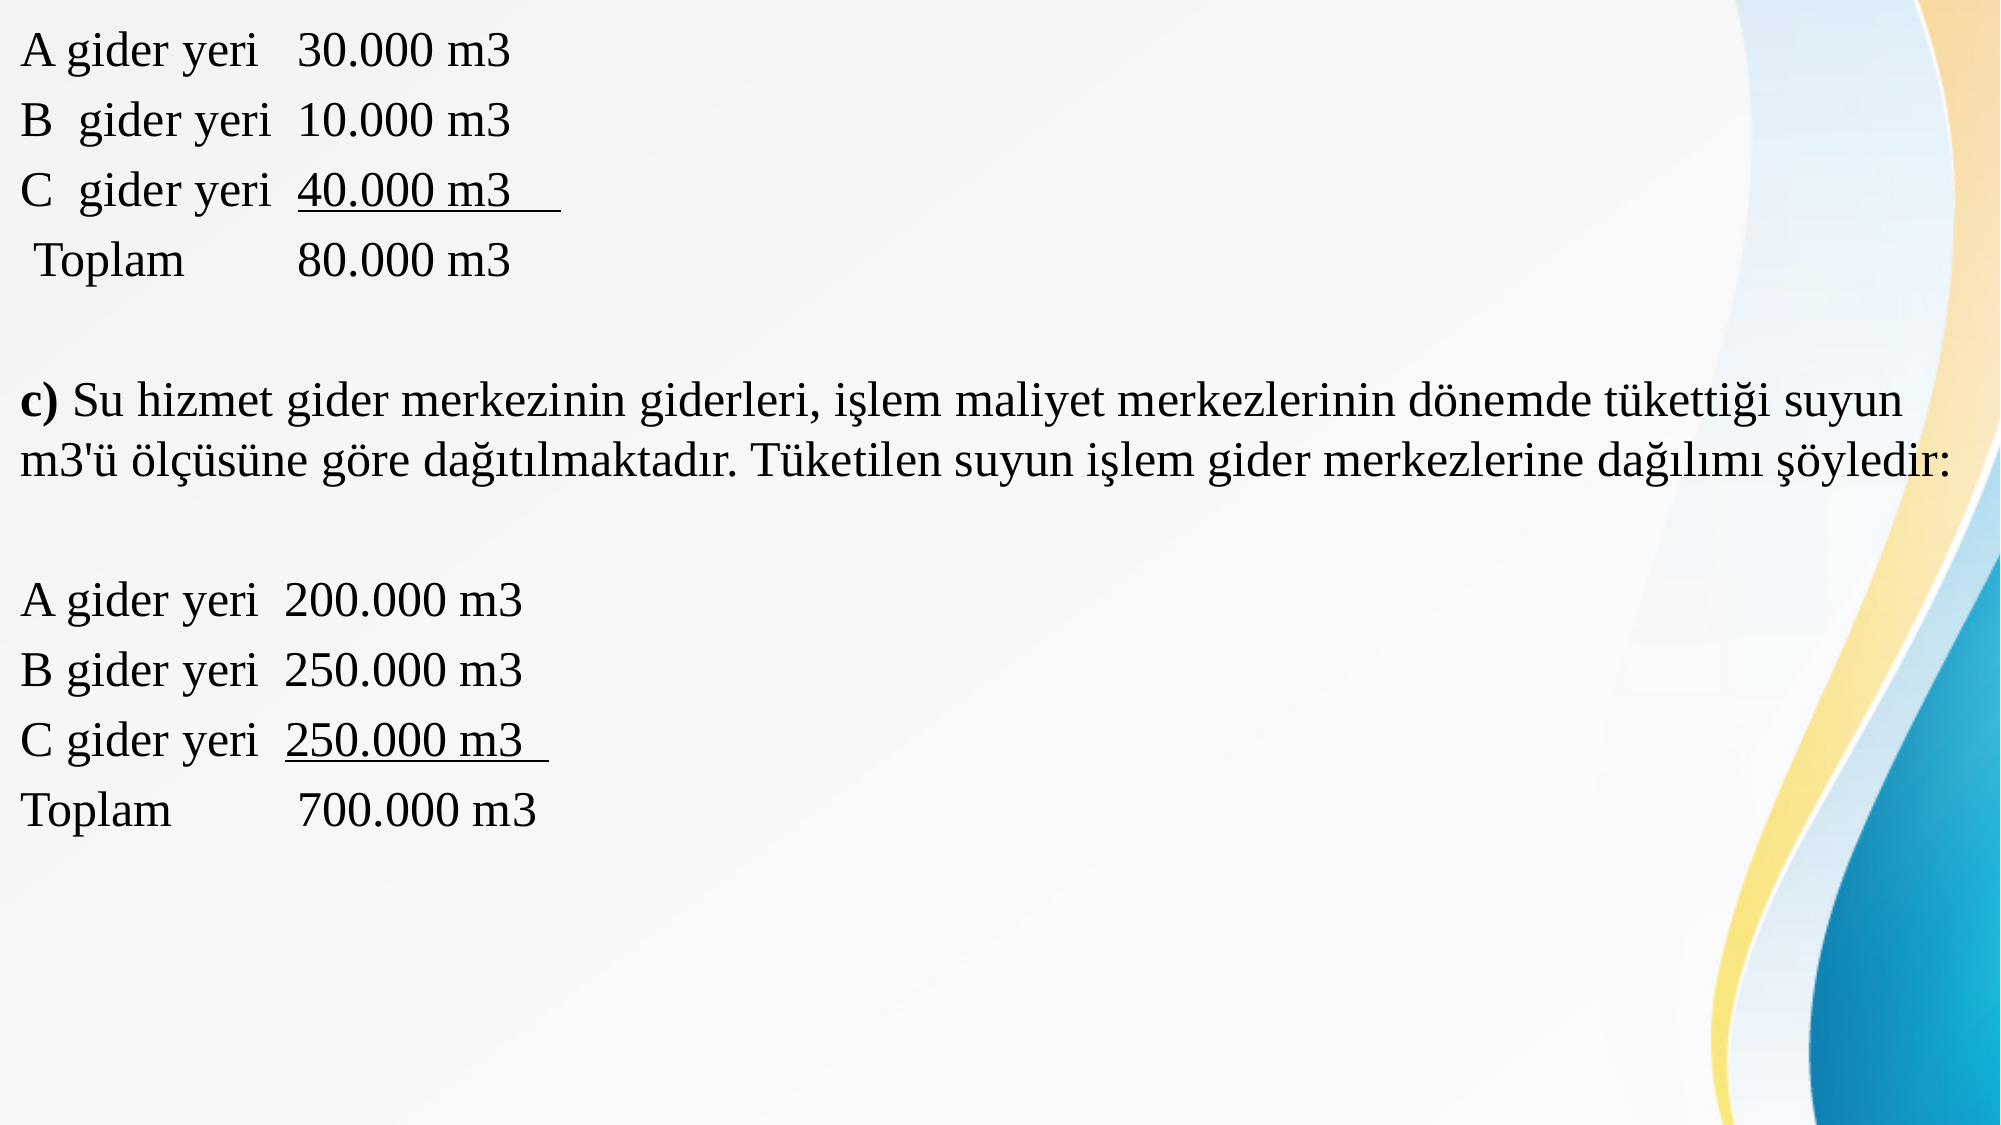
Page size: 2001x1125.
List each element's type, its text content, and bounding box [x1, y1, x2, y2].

list A gider yeri 30.000 m3 B gider yeri 10.000 m3 C gider yeri 40.000 m3 Toplam 80.000 m3 c) Su hizmet gider merkezinin giderleri, işlem maliyet merkezlerinin dönemde tükettiği suyun m3'ü ölçüsüne göre dağıtılmaktadır. Tüketilen suyun işlem gider merkezlerine dağılımı şöyledir: A gider yeri 200.000 m3 B gider yeri 250.000 m3 C gider yeri 250.000 m3 Toplam 700.000 m3 [5, 9, 1999, 1125]
picture [0, 0, 2001, 1125]
